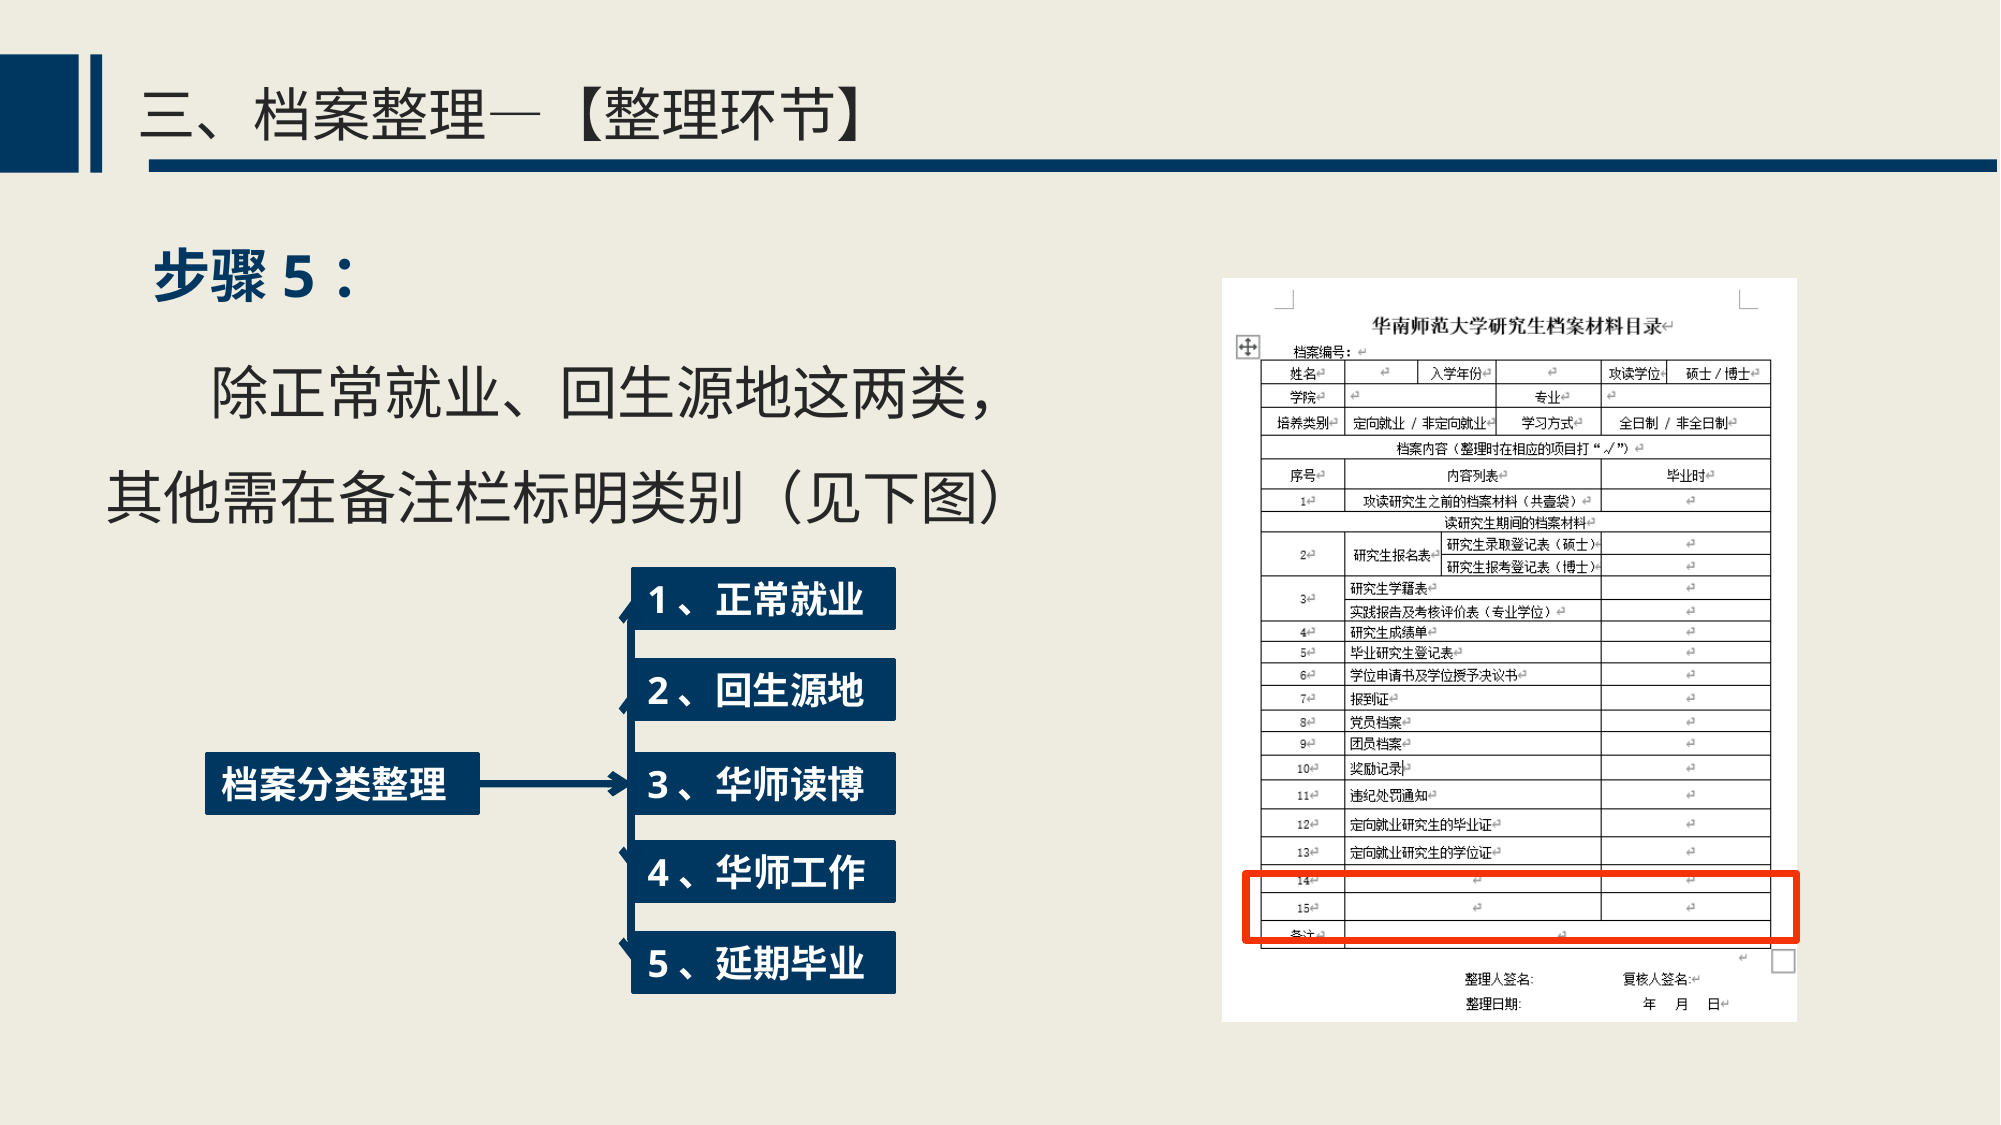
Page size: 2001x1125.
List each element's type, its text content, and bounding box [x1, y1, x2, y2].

text_box 档案分类整理 [206, 753, 479, 814]
text_box 4、华师工作 [638, 841, 895, 902]
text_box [0, 54, 1998, 173]
text_box 2、回生源地 [638, 659, 895, 720]
text_box 1、正常就业 [632, 568, 895, 629]
text_box 除正常就业、回生源地这两类，其他需在备注栏标明类别（见下图） [90, 313, 1056, 644]
text_box 步骤5： [137, 197, 1416, 373]
text_box 5、延期毕业 [633, 932, 895, 992]
text_box 3、华师读博 [638, 753, 895, 814]
picture [1221, 278, 1797, 1022]
